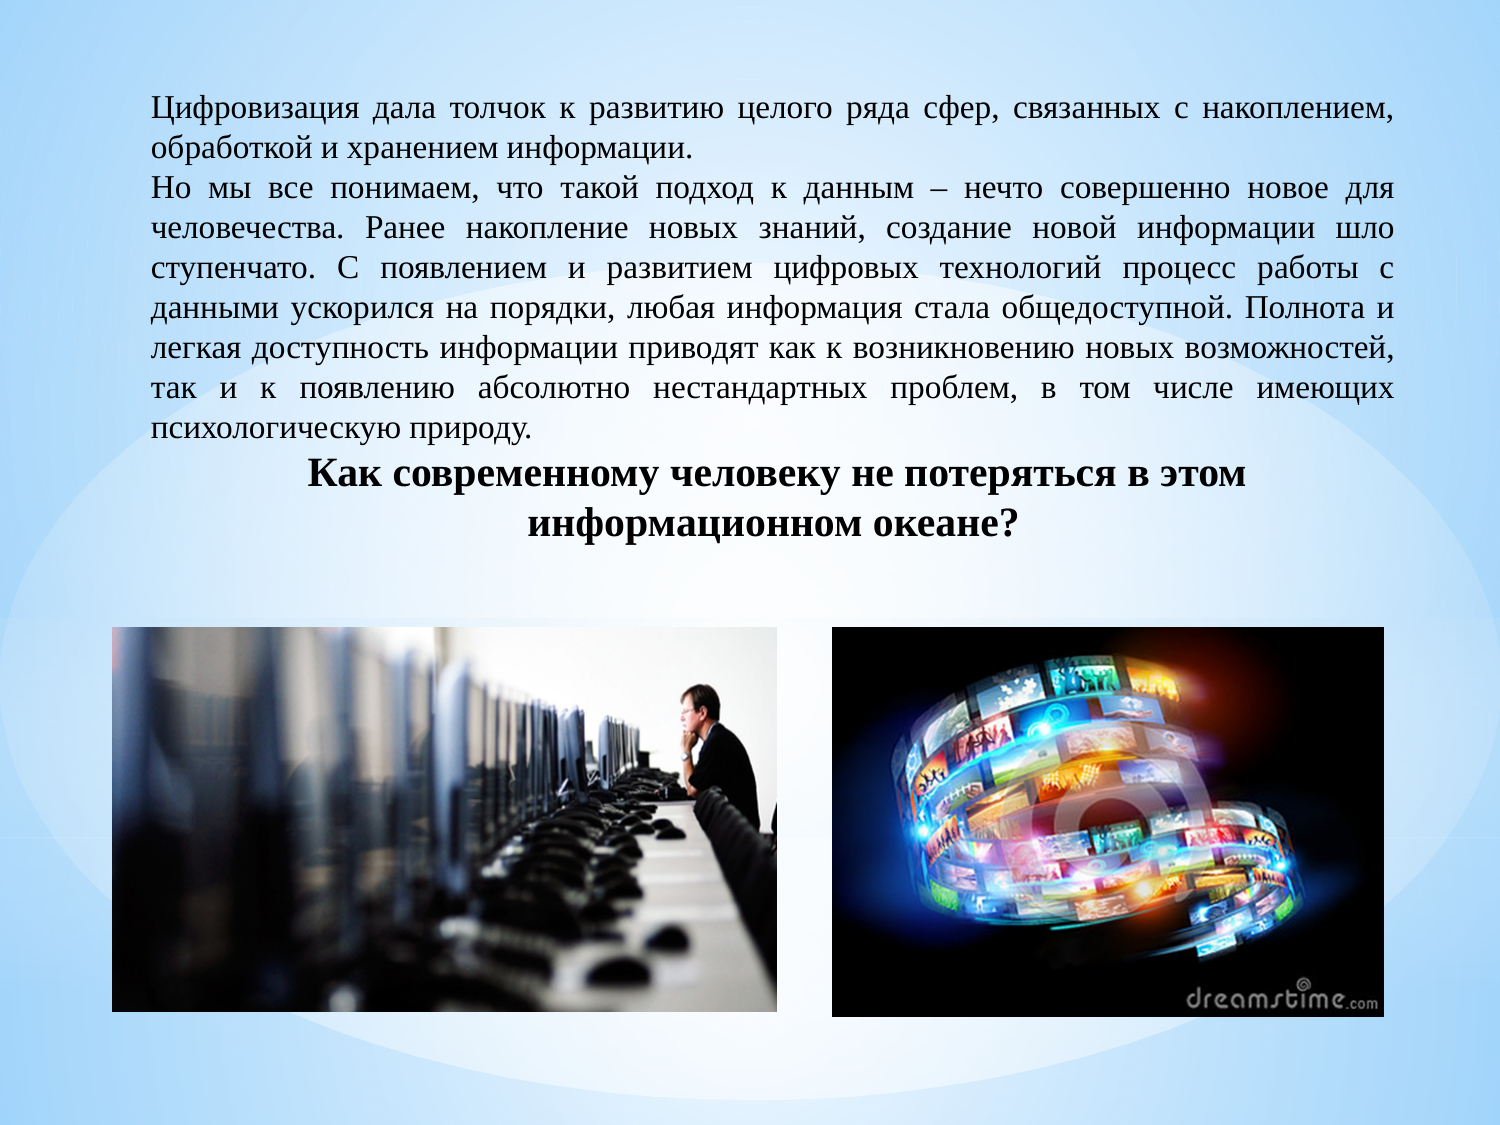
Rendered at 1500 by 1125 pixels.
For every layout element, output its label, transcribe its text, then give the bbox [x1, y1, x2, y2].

picture [111, 627, 777, 1012]
picture [832, 627, 1384, 1018]
title Цифровизация дала толчок к развитию целого ряда сфер, связанных с накоплением, обработкой и хранением информации. Но мы все понимаем, что такой подход к данным – нечто совершенно новое для человечества. Ранее накопление новых знаний, создание новой информации шло ступенчато. С появлением и развитием цифровых технологий процесс работы с данными ускорился на порядки, любая информация стала общедоступной. Полнота и легкая доступность информации приводят как к возникновению новых возможностей, так и к появлению абсолютно нестандартных проблем, в том числе имеющих психологическую природу. Как современному человеку не потеряться в этом информационном океане? [135, 78, 1412, 553]
